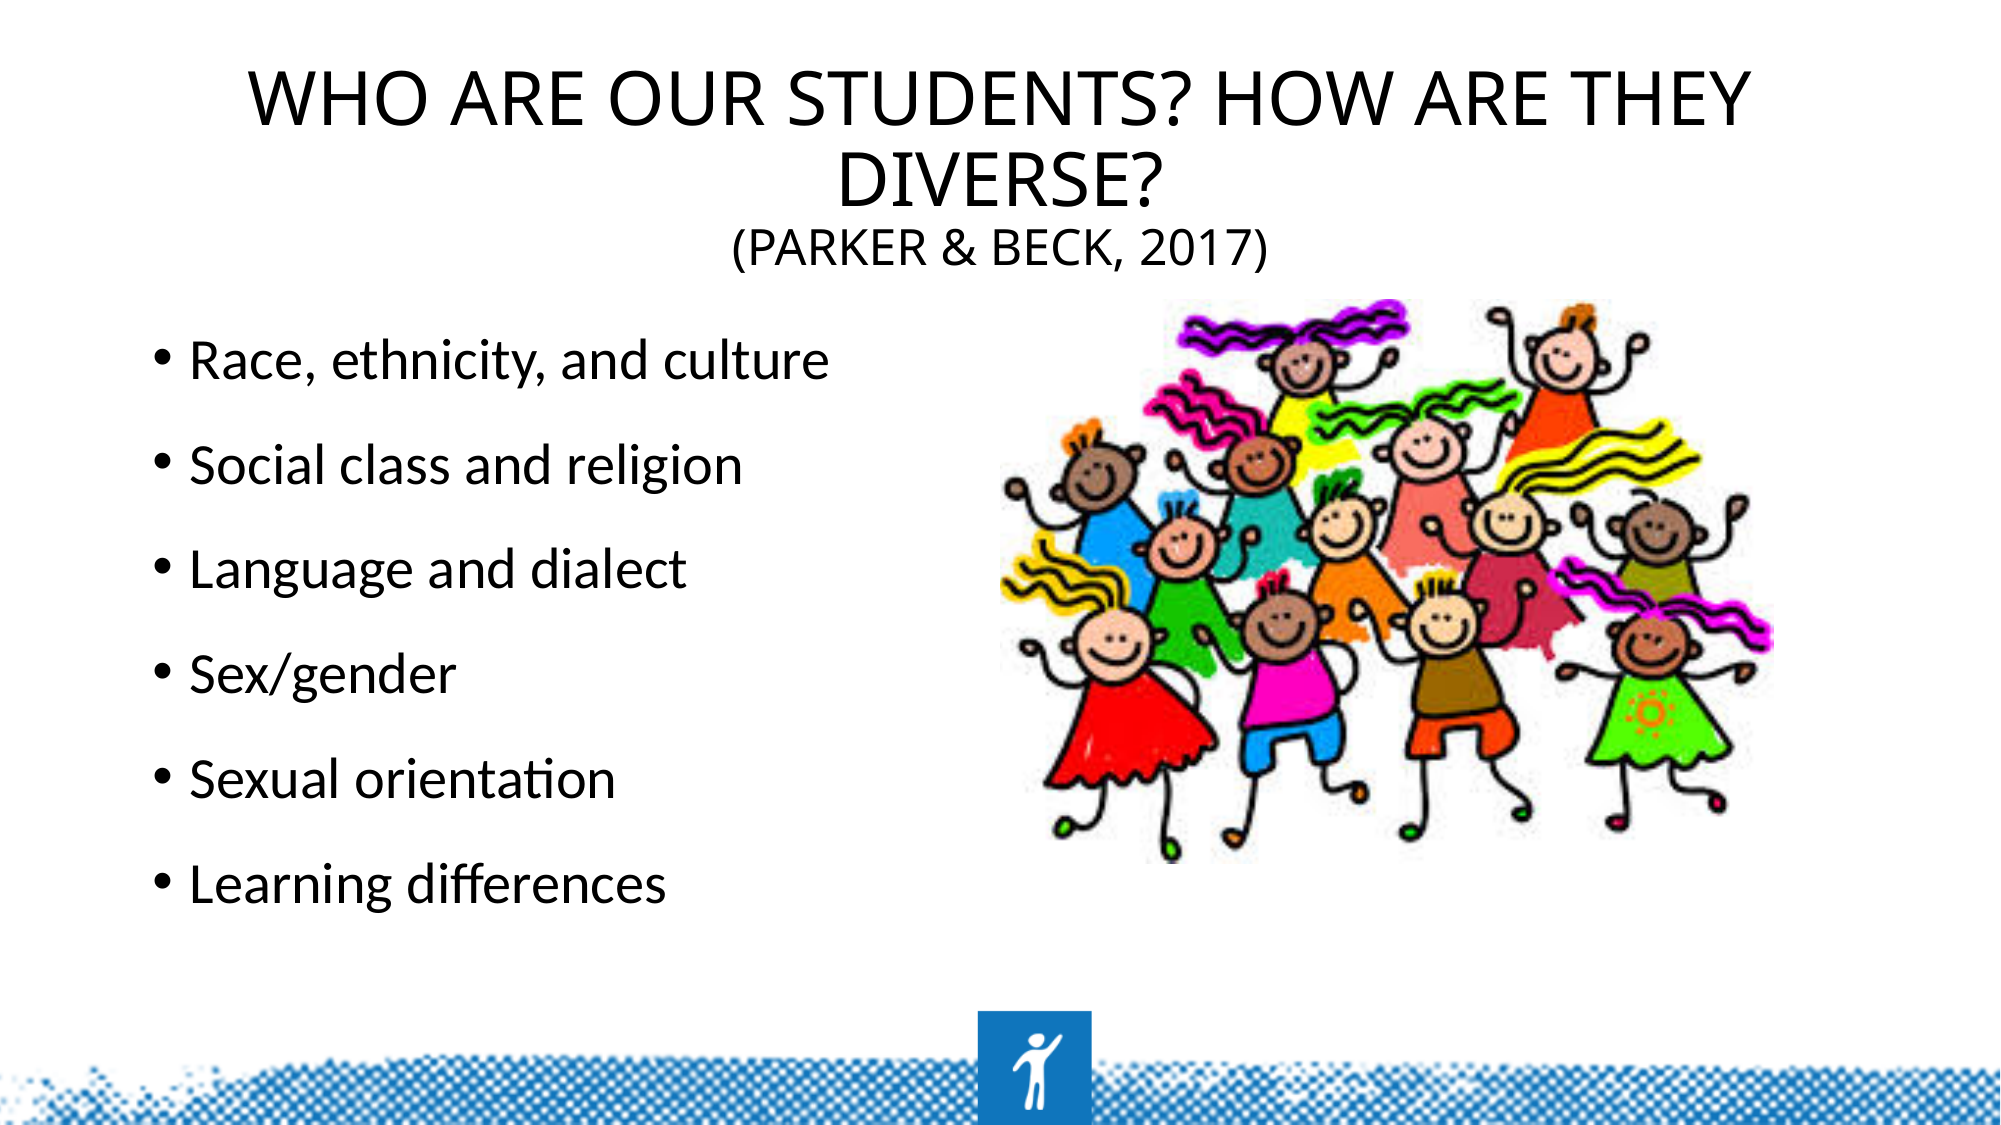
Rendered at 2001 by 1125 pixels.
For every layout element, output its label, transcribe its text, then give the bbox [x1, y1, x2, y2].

title Who are our students? How are they diverse? (Parker & Beck, 2017) [137, 59, 1863, 278]
picture [0, 0, 2001, 1125]
list Race, ethnicity, and culture Social class and religion Language and dialect Sex/gender Sexual orientation Learning differences [137, 299, 1863, 995]
